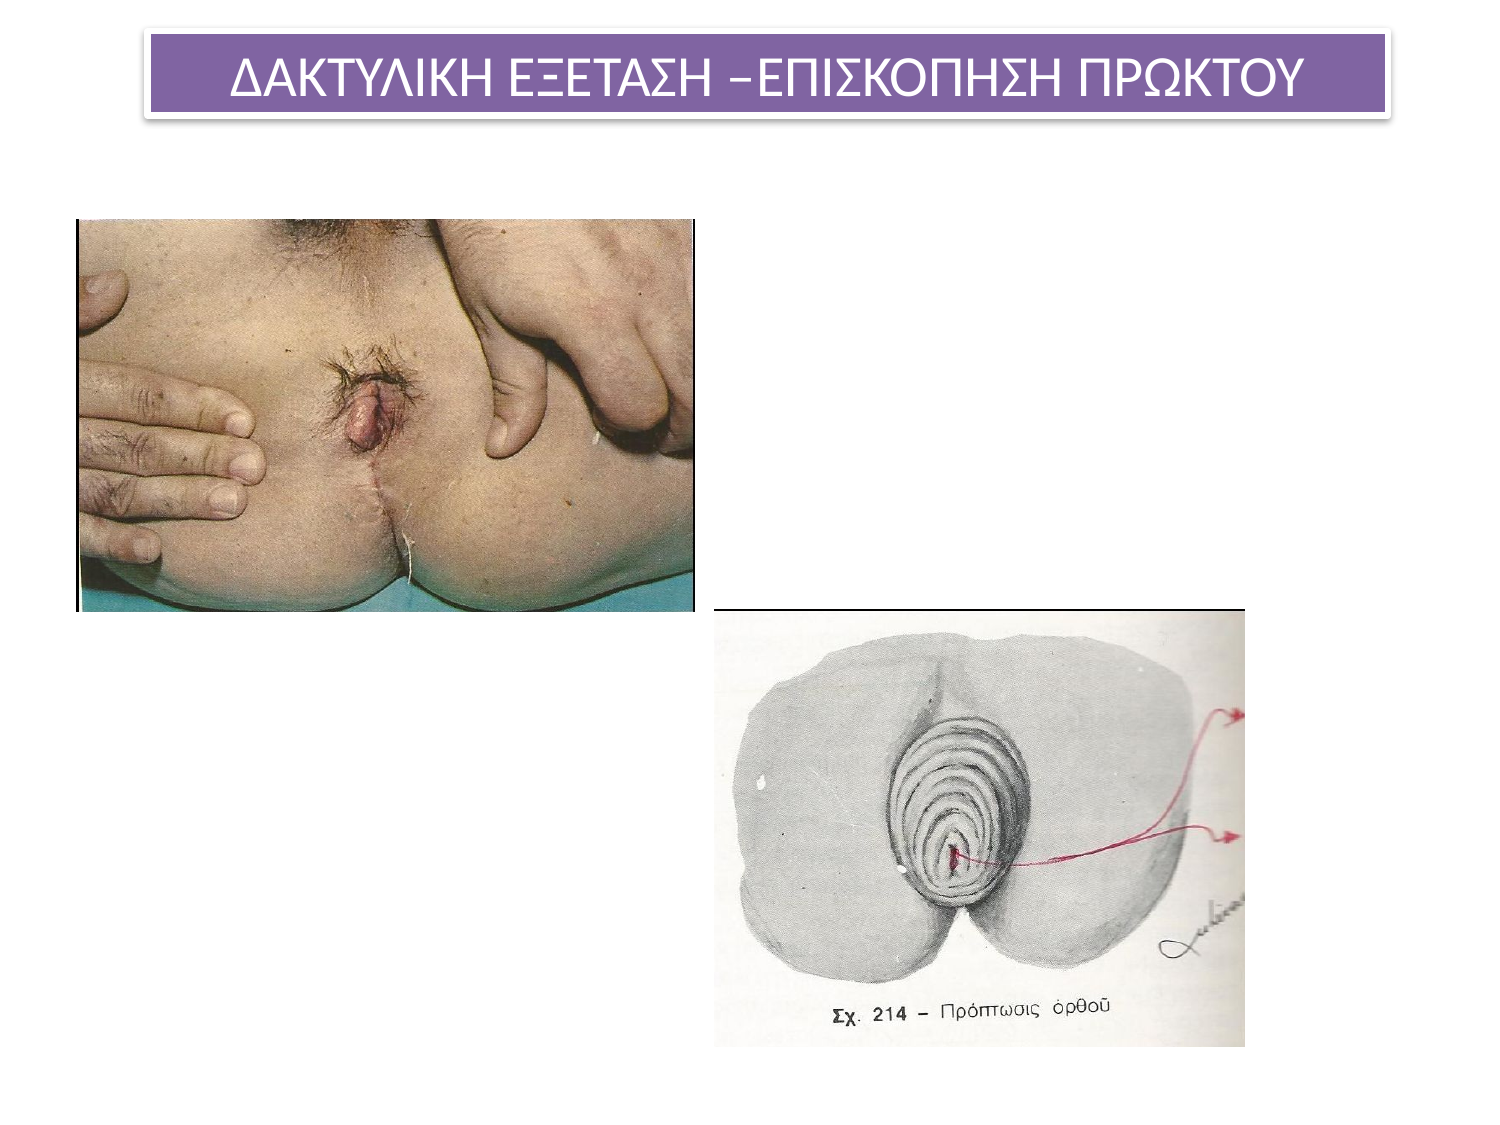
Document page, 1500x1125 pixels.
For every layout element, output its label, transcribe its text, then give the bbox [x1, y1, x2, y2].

picture [76, 219, 695, 612]
text_box ΔΑΚΤΥΛΙΚΗ ΕΞΕΤΑΣΗ –ΕΠΙΣΚΟΠΗΣΗ ΠΡΩΚΤΟΥ [144, 28, 1391, 119]
picture [714, 609, 1245, 1048]
